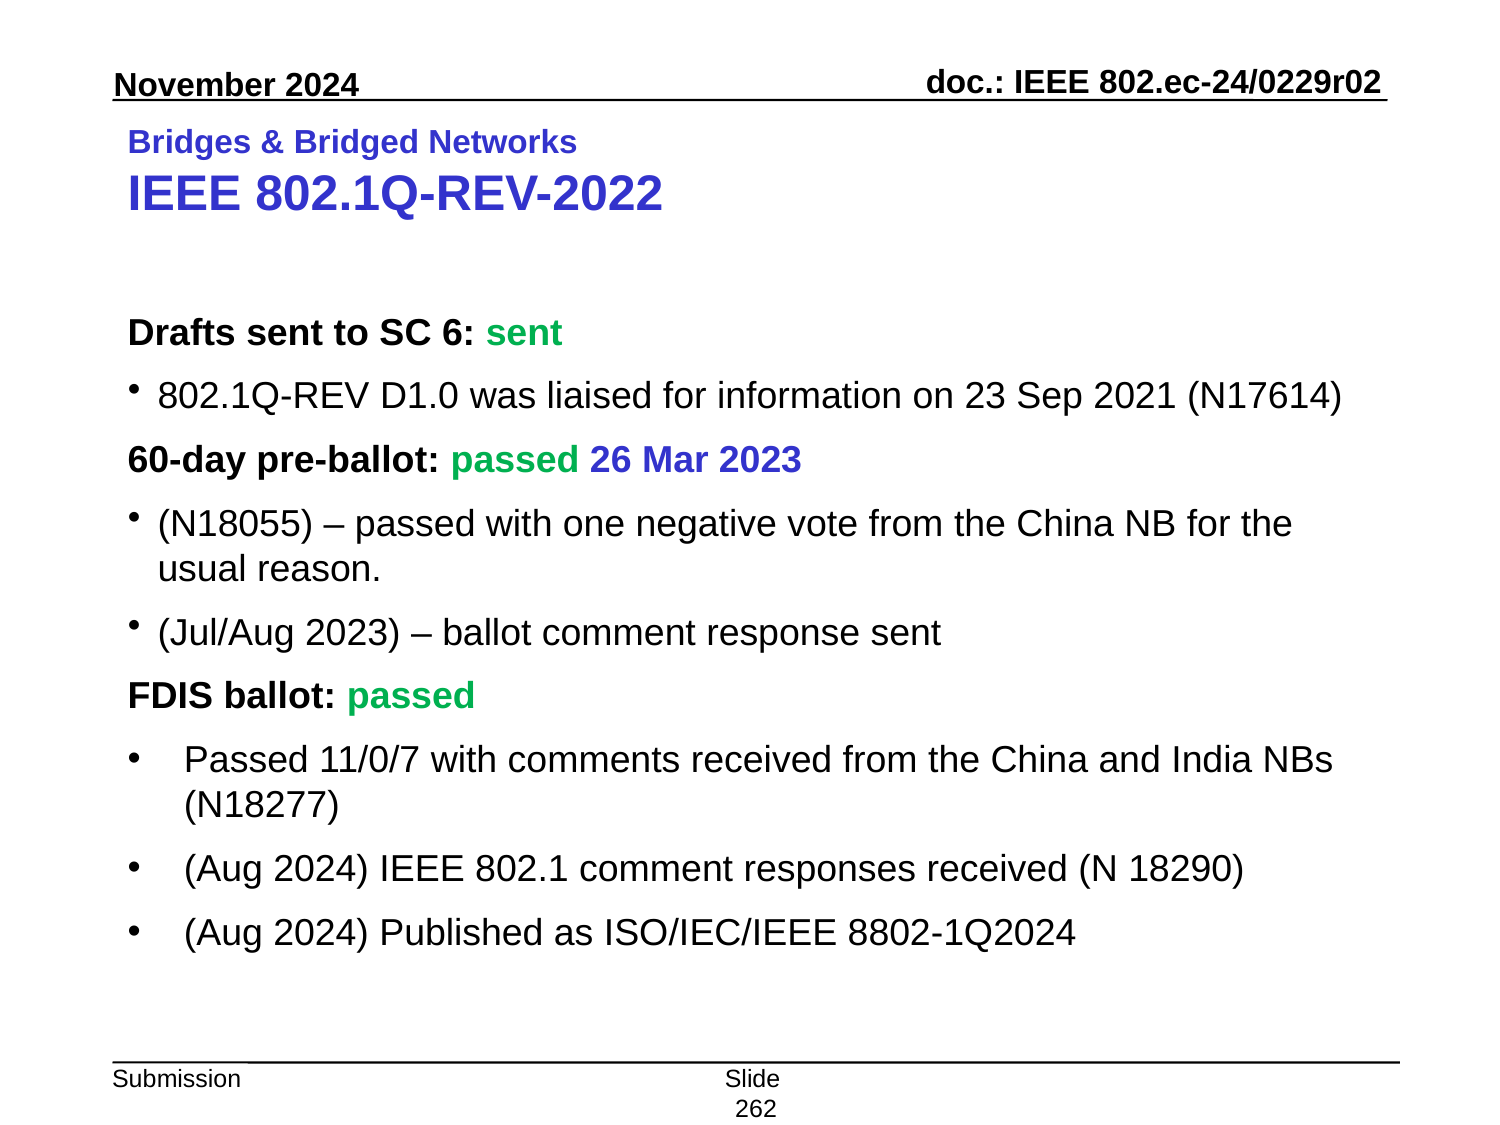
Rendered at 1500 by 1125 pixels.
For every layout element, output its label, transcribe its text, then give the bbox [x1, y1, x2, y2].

list Drafts sent to SC 6: sent 802.1Q-REV D1.0 was liaised for information on 23 Sep 2021 (N17614) 60-day pre-ballot: passed 26 Mar 2023 (N18055) – passed with one negative vote from the China NB for the usual reason. (Jul/Aug 2023) – ballot comment response sent FDIS ballot: passed Passed 11/0/7 with comments received from the China and India NBs (N18277) (Aug 2024) IEEE 802.1 comment responses received (N 18290) (Aug 2024) Published as ISO/IEC/IEEE 8802-1Q2024 [112, 299, 1388, 975]
title Bridges & Bridged Networks IEEE 802.1Q-REV-2022 [112, 112, 1388, 288]
slide_number Slide 262 [709, 1061, 803, 1093]
